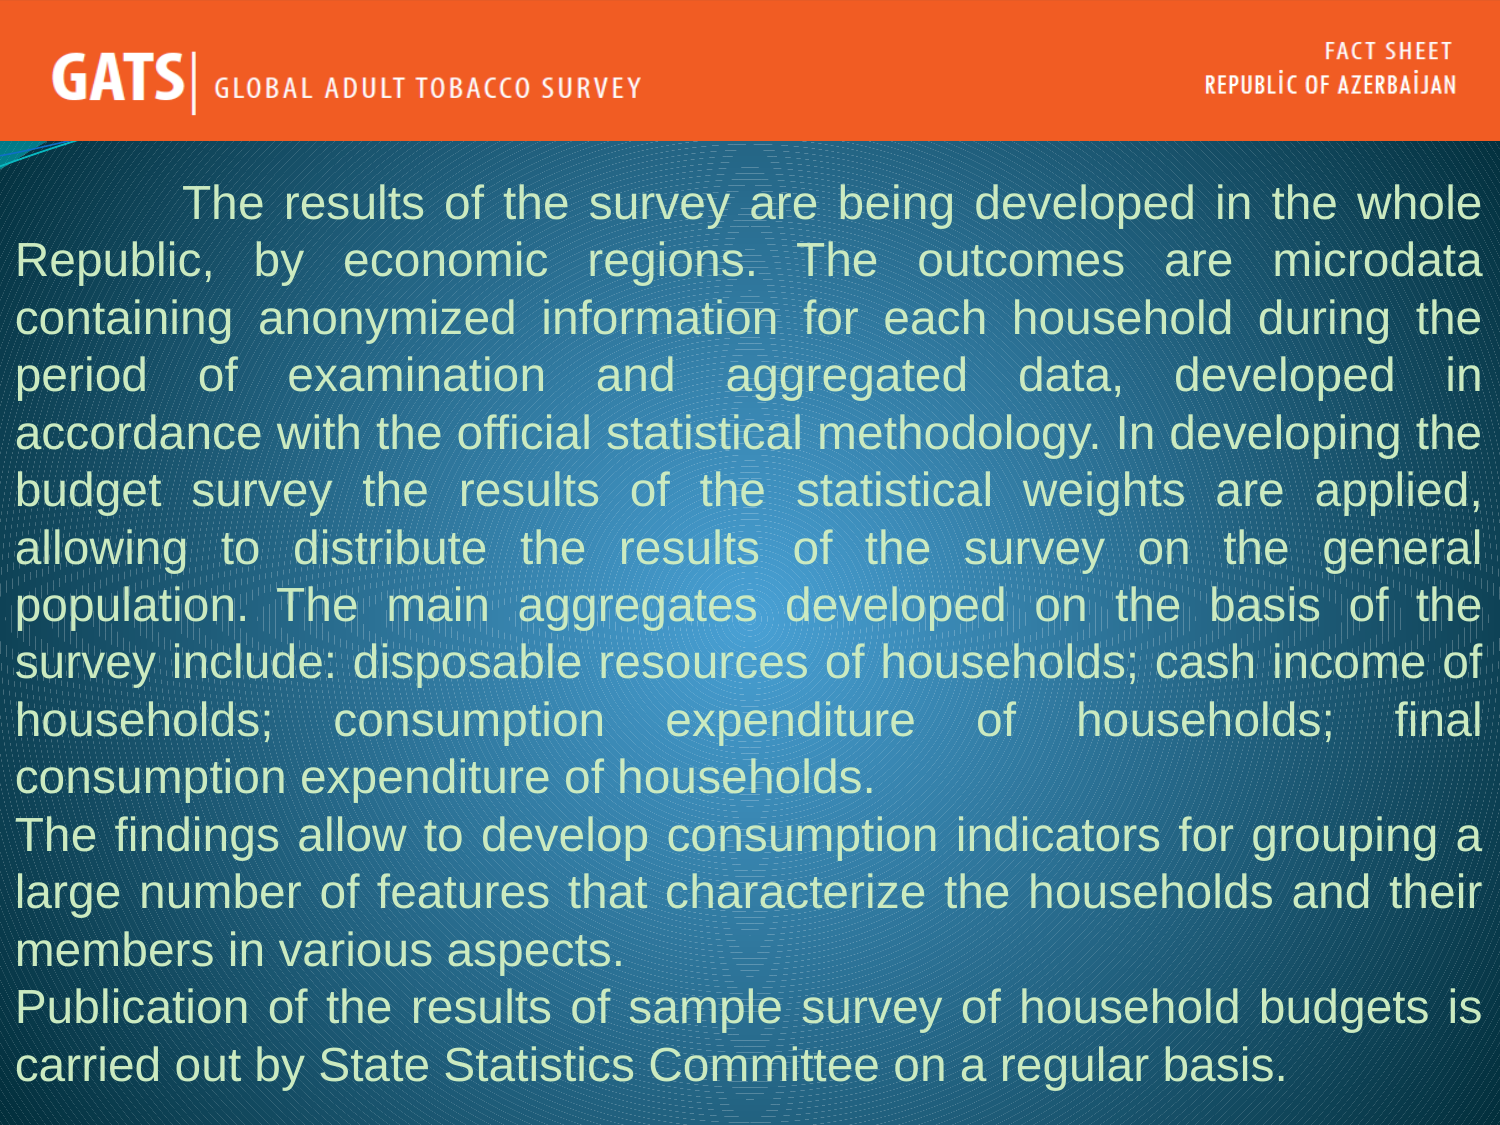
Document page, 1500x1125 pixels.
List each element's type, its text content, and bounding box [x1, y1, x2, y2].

text_box The results of the survey are being developed in the whole Republic, by economic regions. The outcomes are microdata containing anonymized information for each household during the period of examination and aggregated data, developed in accordance with the official statistical methodology. In developing the budget survey the results of the statistical weights are applied, allowing to distribute the results of the survey on the general population. The main aggregates developed on the basis of the survey include: disposable resources of households; cash income of households; consumption expenditure of households; final consumption expenditure of households. The findings allow to develop consumption indicators for grouping a large number of features that characterize the households and their members in various aspects. Publication of the results of sample survey of household budgets is carried out by State Statistics Committee on a regular basis. [0, 164, 1500, 1125]
picture [0, 0, 1500, 141]
